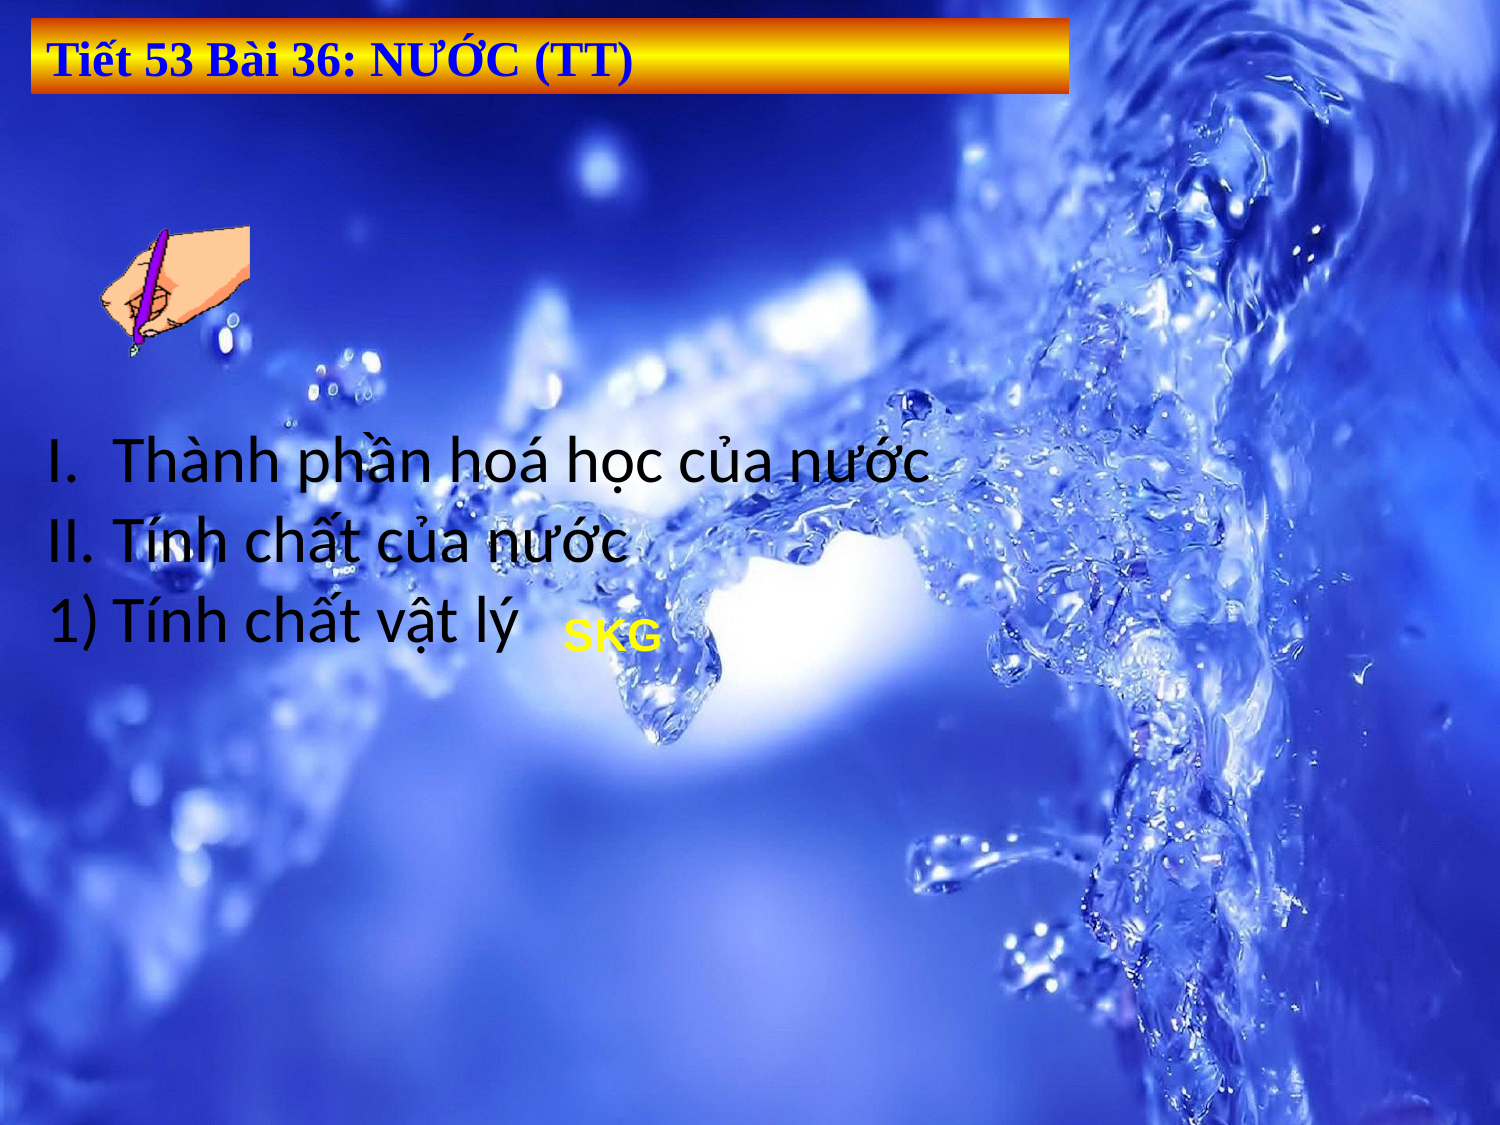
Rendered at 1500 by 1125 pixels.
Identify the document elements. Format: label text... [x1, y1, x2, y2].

text_box Thành phần hoá học của nước Tính chất của nước Tính chất vật lý [31, 408, 1430, 664]
picture [0, 0, 1500, 1125]
text_box SKG [549, 597, 727, 668]
text_box Tiết 53 Bài 36: NƯỚC (TT) [31, 18, 1069, 94]
